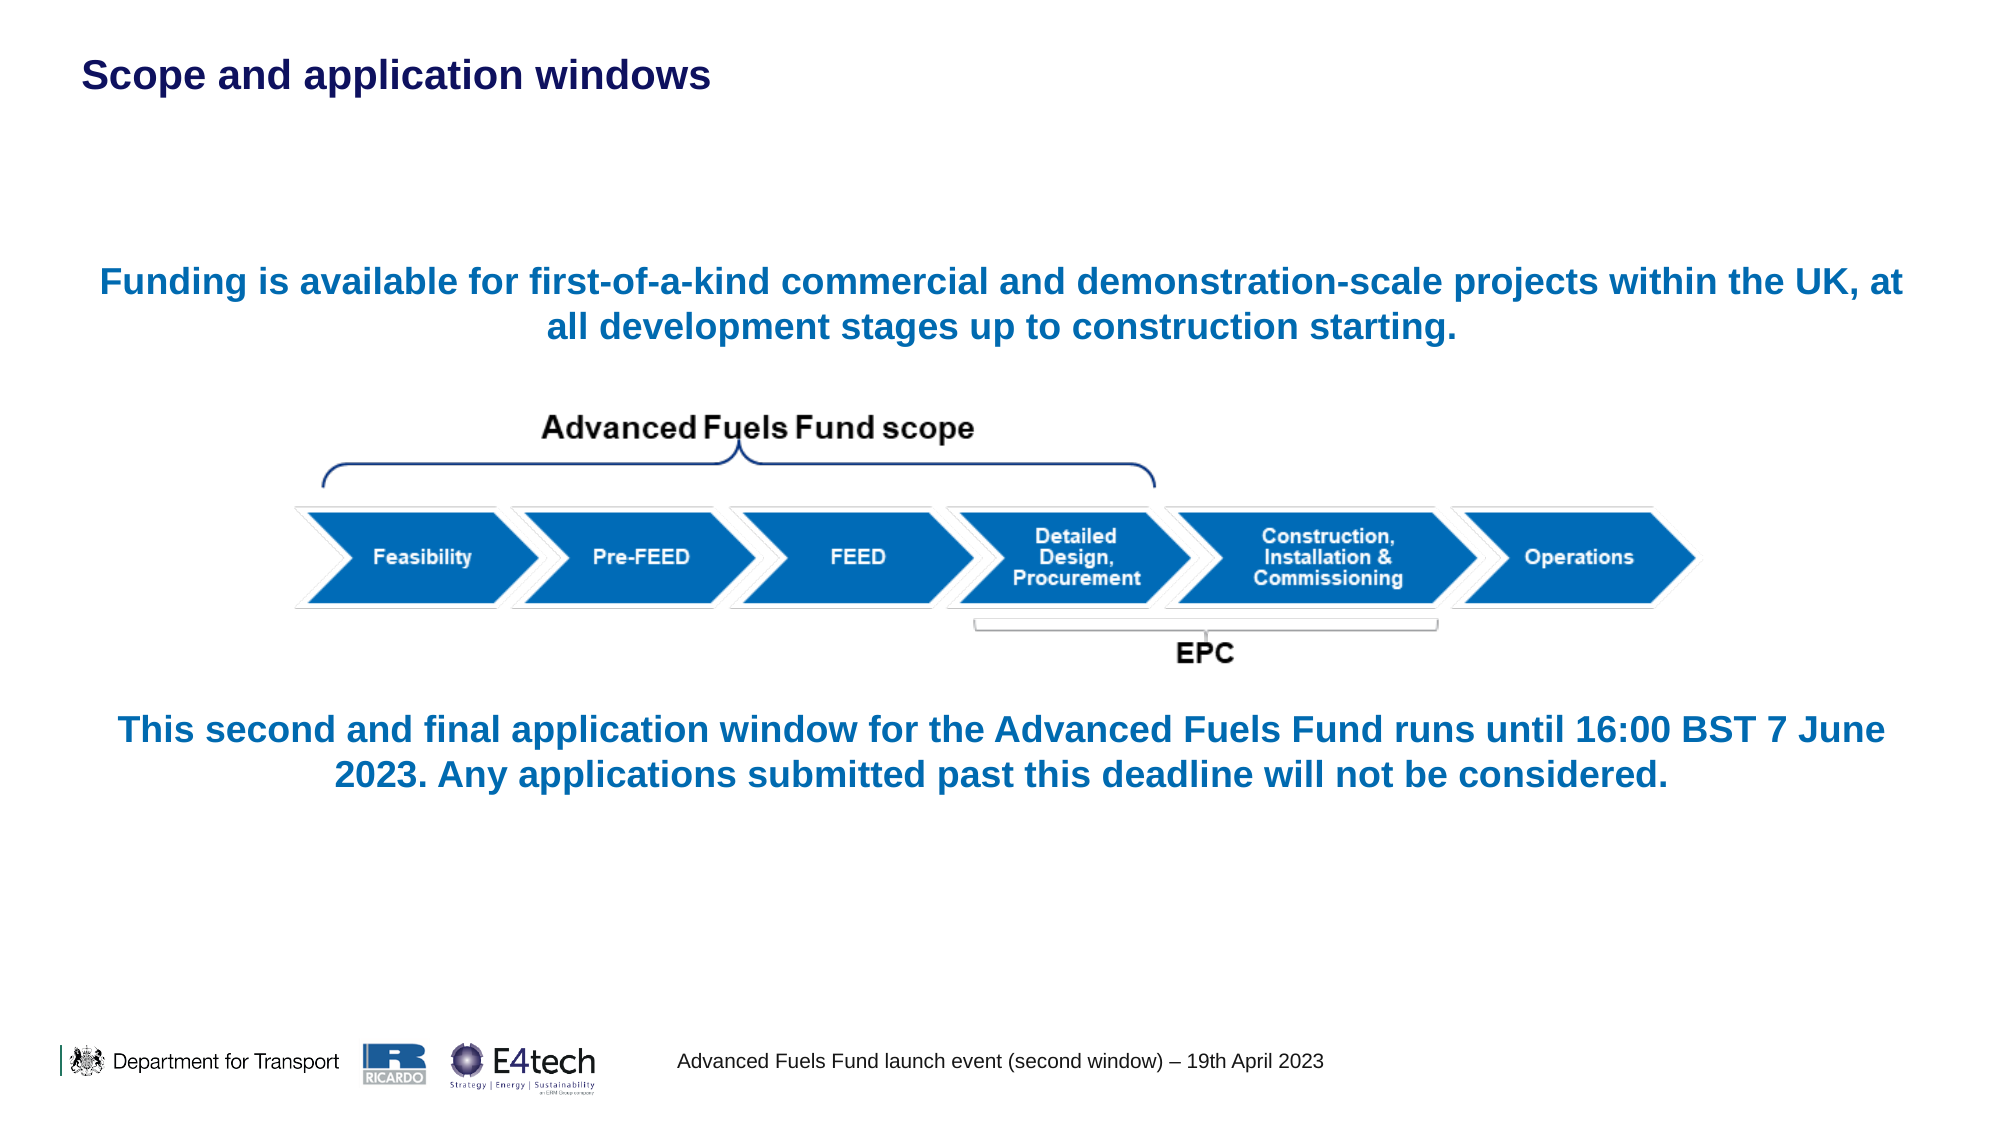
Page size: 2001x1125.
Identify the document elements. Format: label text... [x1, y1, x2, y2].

footer Advanced Fuels Fund launch event (second window) – 19th April 2023 [608, 1040, 1420, 1070]
picture [348, 1027, 608, 1106]
picture [60, 1045, 339, 1076]
title Scope and application windows [81, 53, 1922, 256]
list Funding is available for first-of-a-kind commercial and demonstration-scale projects within the UK, at all development stages up to construction starting. This second and final application window for the Advanced Fuels Fund runs until 16:00 BST 7 June 2023. Any applications submitted past this deadline will not be considered. [81, 256, 1924, 895]
picture [294, 397, 1704, 687]
